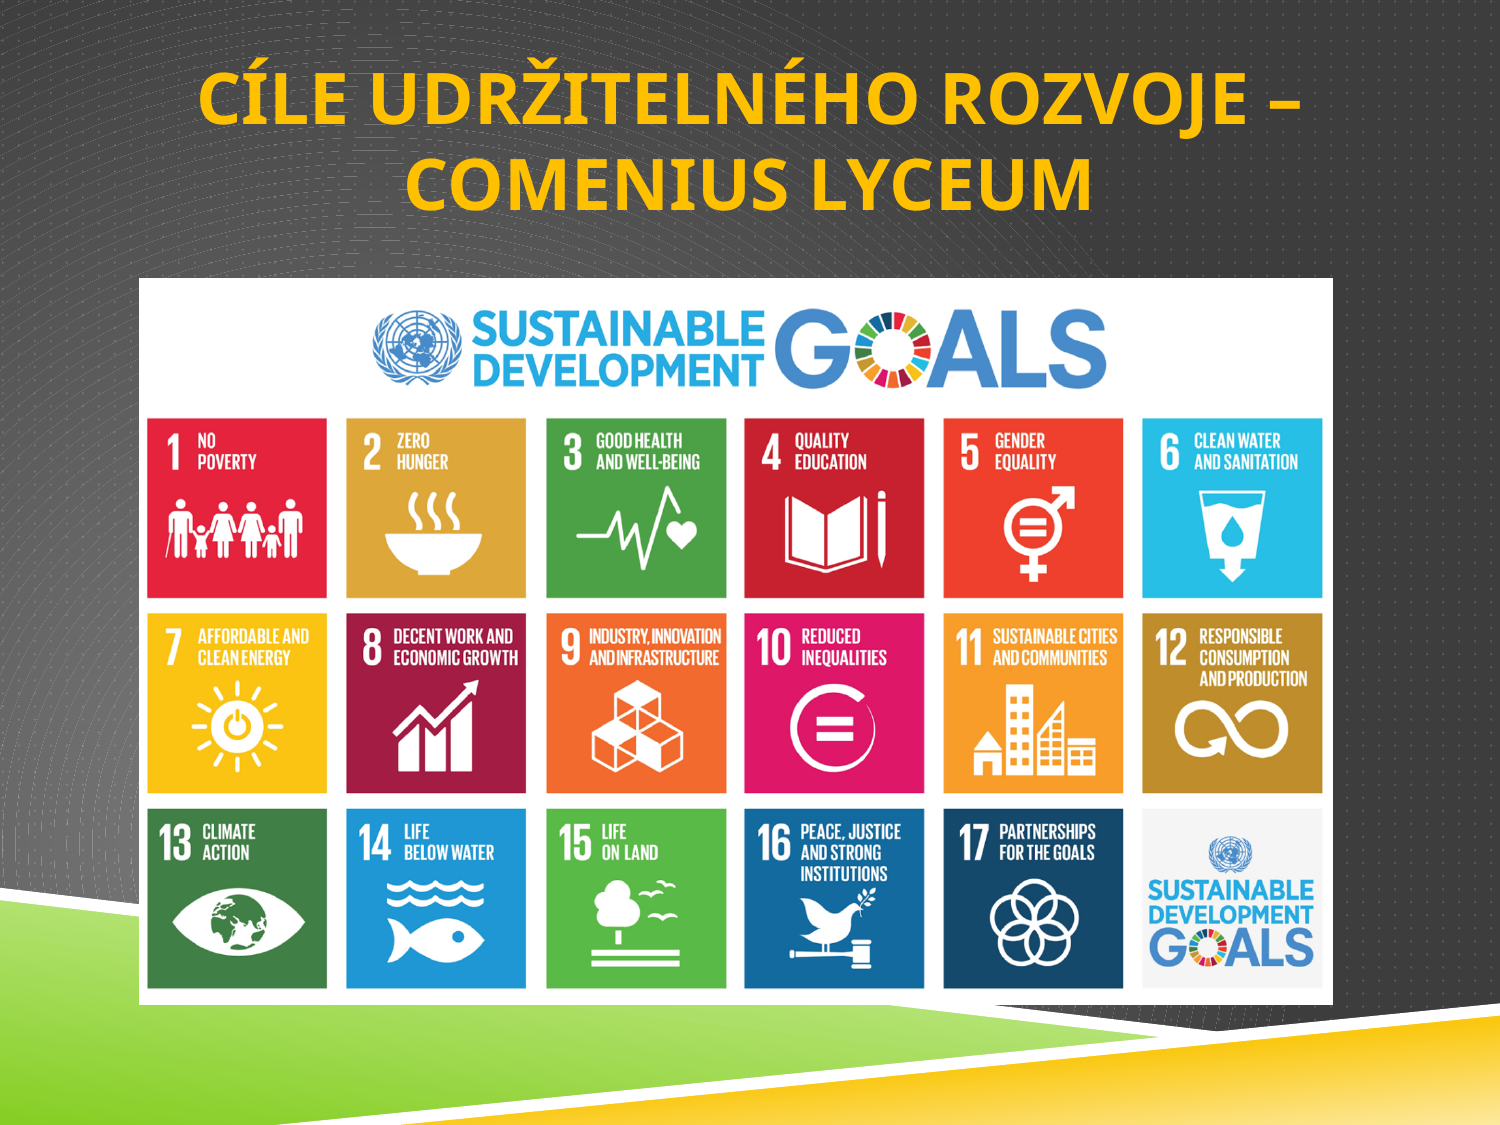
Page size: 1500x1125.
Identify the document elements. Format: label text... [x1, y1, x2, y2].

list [139, 278, 1334, 1006]
title Cíle udržitelného rozvoje – Comenius lyceum [112, 45, 1388, 233]
